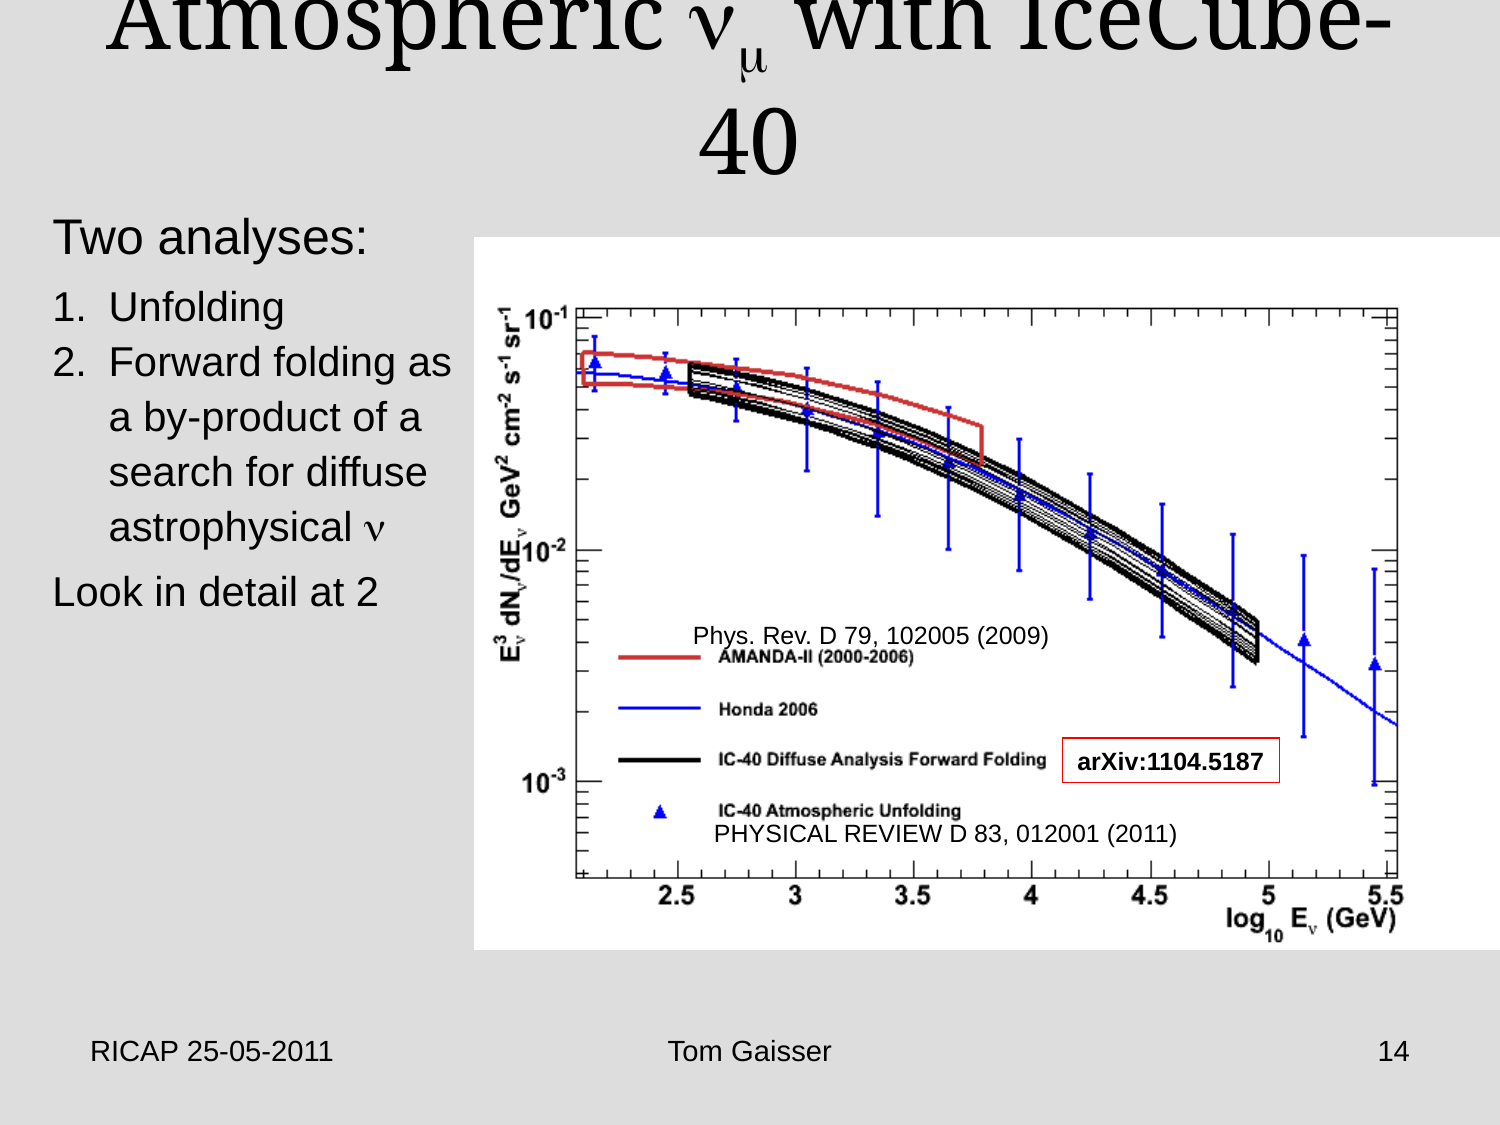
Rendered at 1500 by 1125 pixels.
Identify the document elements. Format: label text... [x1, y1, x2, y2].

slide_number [75, 1024, 425, 1103]
text_box Two analyses: Unfolding Forward folding as a by-product of a search for diffuse astrophysical n Look in detail at 2 [37, 179, 475, 700]
slide_number 14 [1074, 1024, 1425, 1103]
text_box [474, 237, 1500, 951]
title Atmospheric nm with IceCube-40 [75, 0, 1425, 150]
footer Tom Gaisser [512, 1024, 988, 1103]
